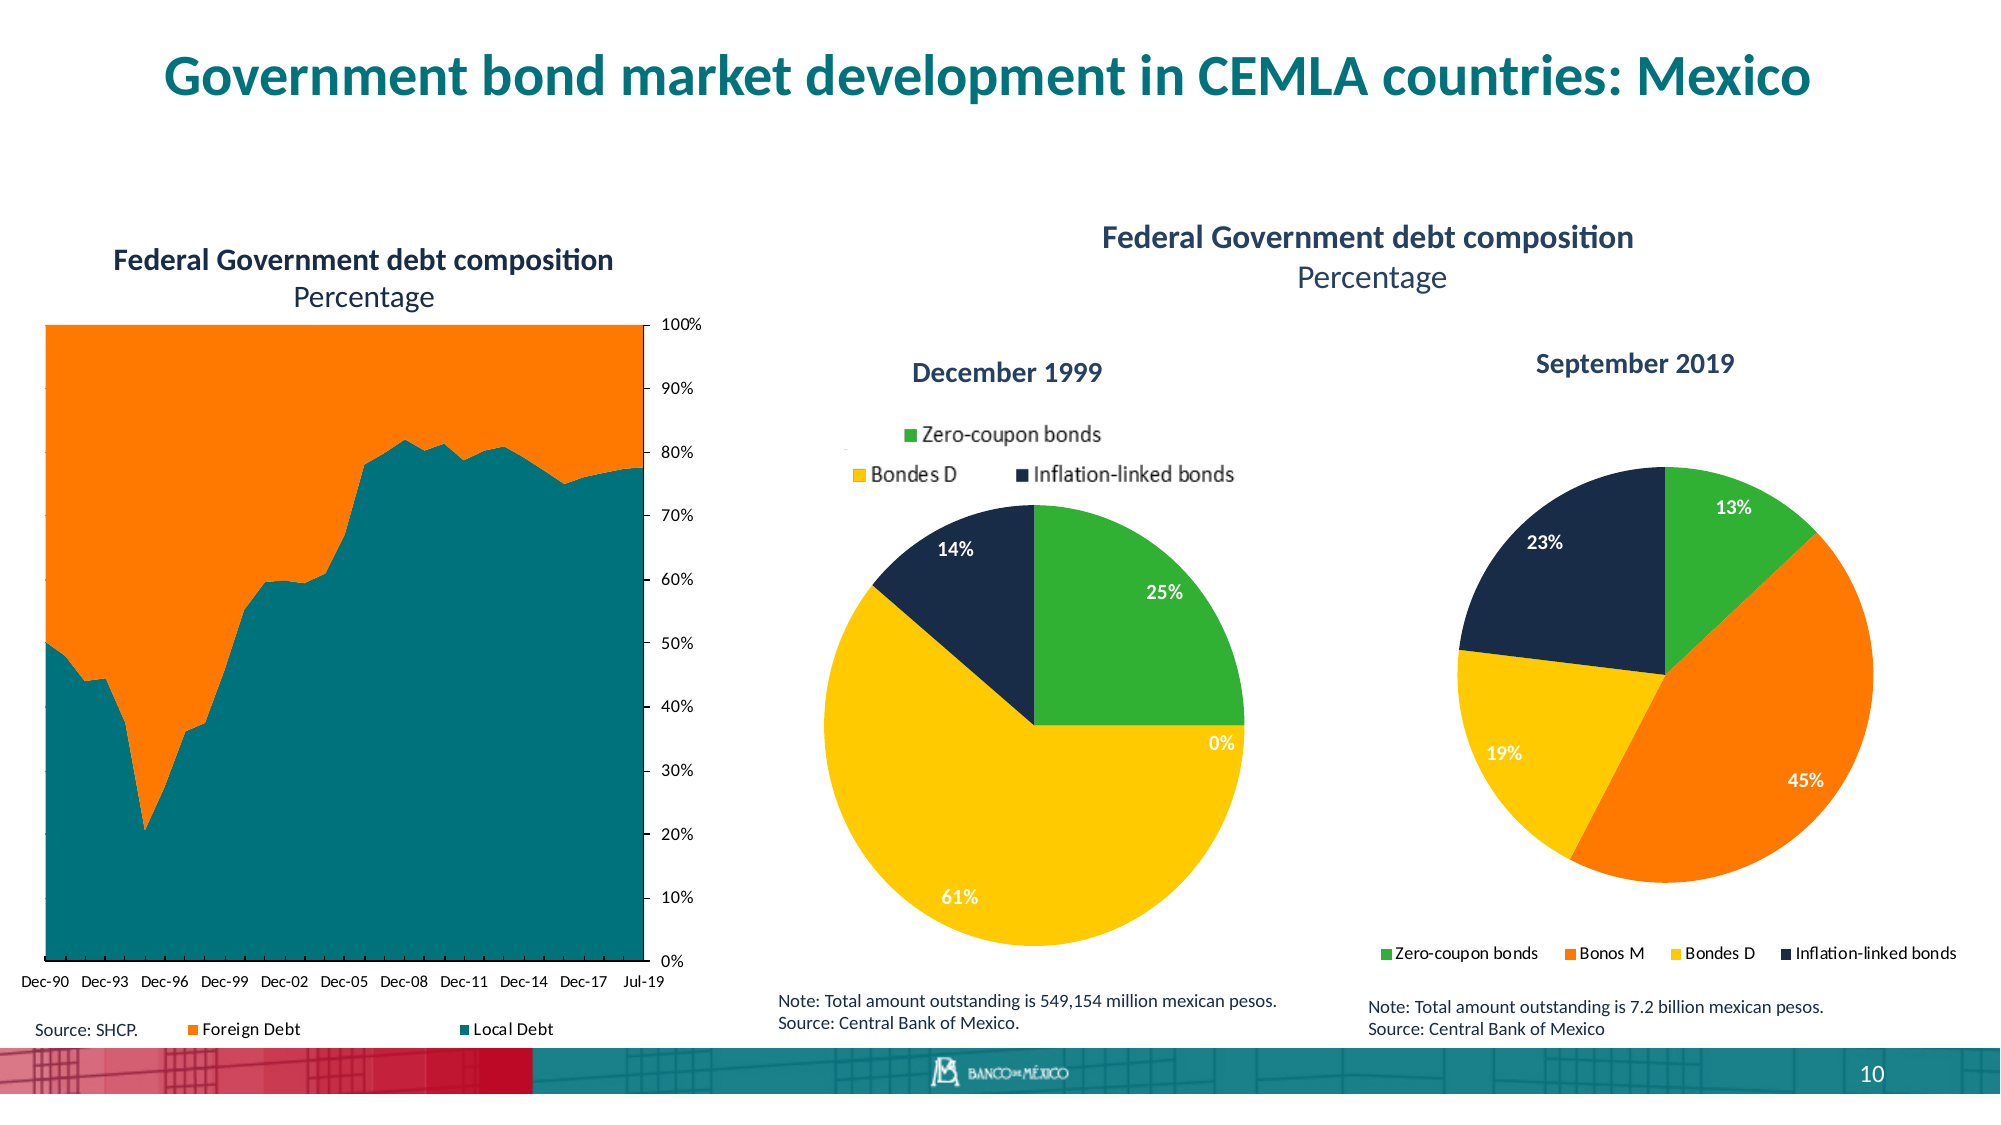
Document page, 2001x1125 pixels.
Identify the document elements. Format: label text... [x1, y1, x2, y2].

title Government bond market development in CEMLA countries: Mexico [31, 38, 1946, 105]
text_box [777, 406, 1284, 951]
picture [13, 282, 719, 1042]
text_box September 2019 [1320, 337, 1951, 387]
text_box Note: Total amount outstanding is 549,154 million mexican pesos. Source: Central Bank of Mexico. [763, 981, 1370, 1041]
text_box December 1999 [723, 345, 1323, 396]
slide_number 10 [1433, 1047, 1900, 1103]
text_box Note: Total amount outstanding is 7.2 billion mexican pesos. Source: Central Bank of Mexico [1353, 987, 2000, 1047]
text_box Federal Government debt composition Percentage [740, 208, 2000, 303]
picture [1900, 1048, 2000, 1094]
picture [0, 1048, 683, 1094]
picture [1317, 1048, 1433, 1094]
picture [1356, 426, 1981, 985]
text_box Federal Government debt composition Percentage [0, 231, 729, 322]
footer [683, 1042, 1317, 1103]
